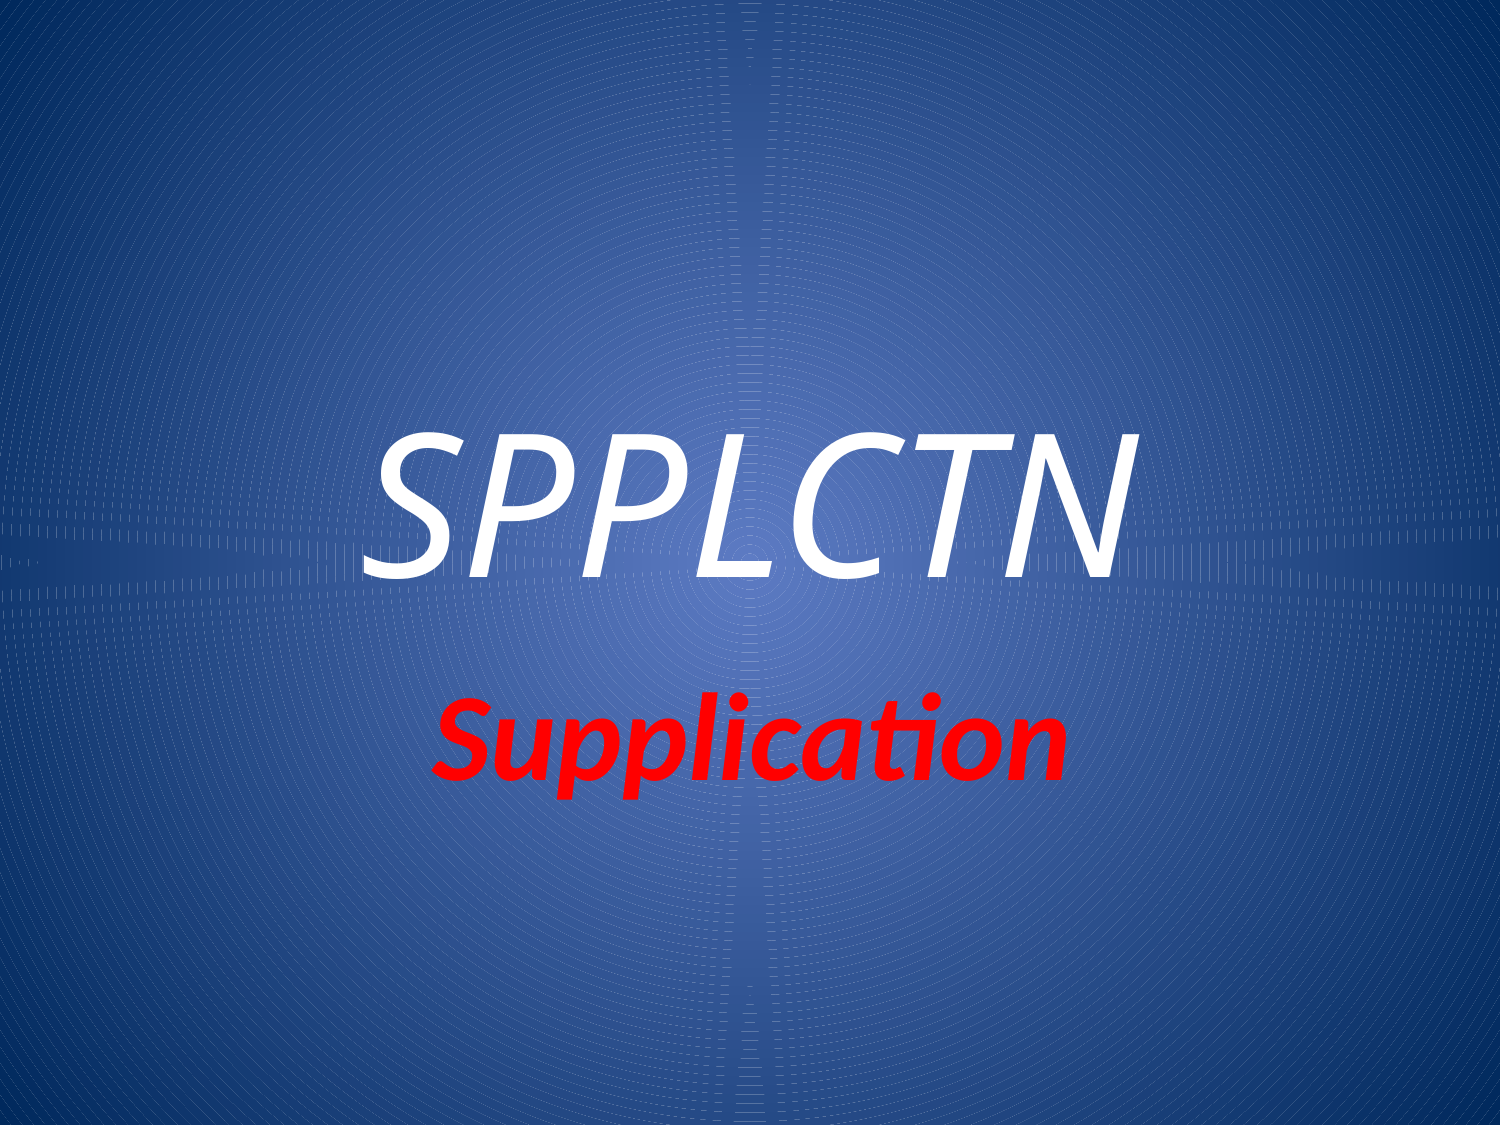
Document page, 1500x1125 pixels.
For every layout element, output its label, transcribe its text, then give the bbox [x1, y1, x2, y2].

title SPPLCTN [75, 179, 1425, 815]
text_box Supplication [412, 648, 1092, 813]
